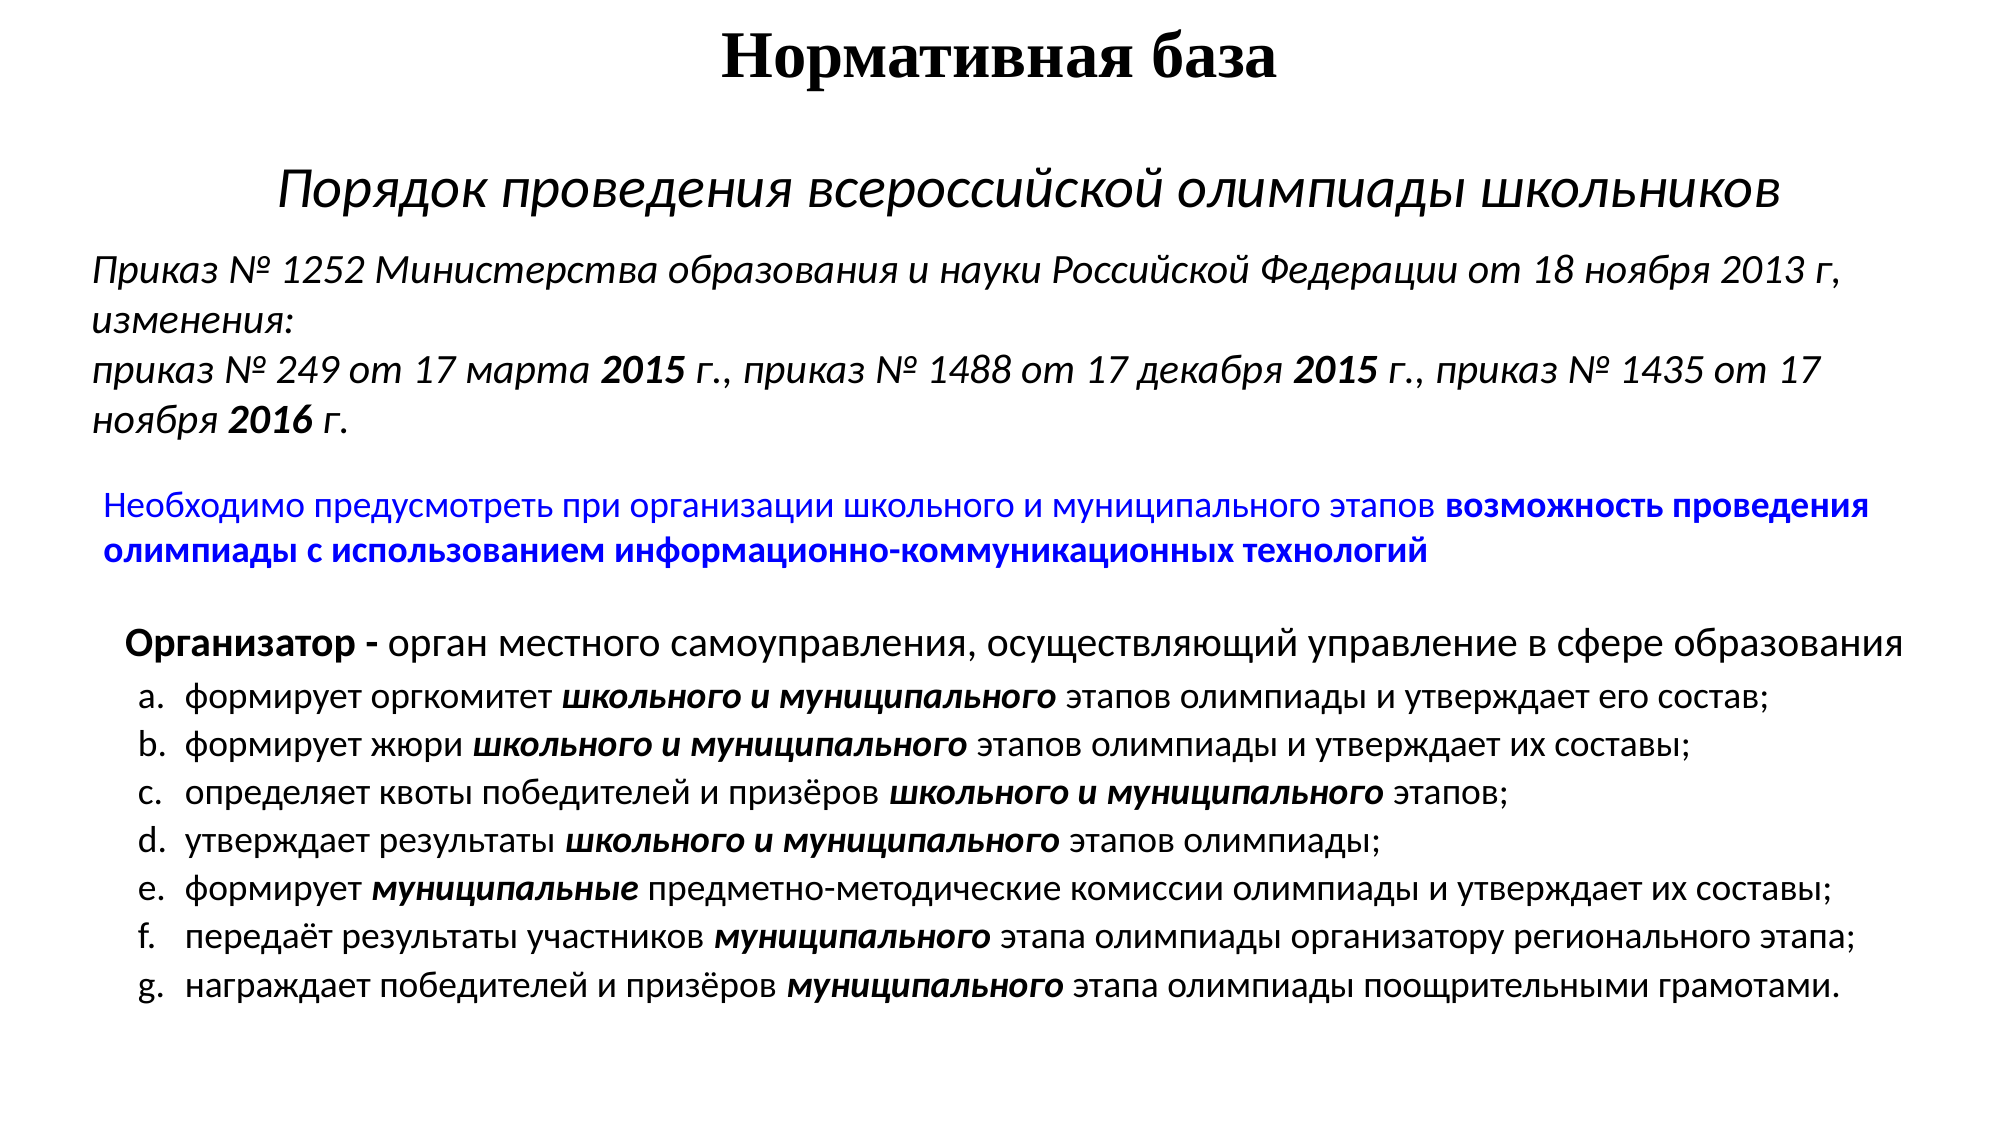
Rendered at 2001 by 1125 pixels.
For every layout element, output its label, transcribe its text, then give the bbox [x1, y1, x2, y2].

text_box Нормативная база [174, 0, 1827, 112]
text_box Необходимо предусмотреть при организации школьного и муниципального этапов возможность проведения олимпиады с использованием информационно-коммуникационных технологий [88, 472, 1914, 578]
text_box Приказ № 1252 Министерства образования и науки Российской Федерации от 18 ноября 2013 г, изменения: приказ № 249 от 17 марта 2015 г., приказ № 1488 от 17 декабря 2015 г., приказ № 1435 от 17 ноября 2016 г. [76, 234, 1912, 450]
text_box формирует оргкомитет школьного и муниципального этапов олимпиады и утверждает его состав; формирует жюри школьного и муниципального этапов олимпиады и утверждает их составы; определяет квоты победителей и призёров школьного и муниципального этапов; утверждает результаты школьного и муниципального этапов олимпиады; формирует муниципальные предметно-методические комиссии олимпиады и утверждает их составы; передаёт результаты участников муниципального этапа олимпиады организатору регионального этапа; награждает победителей и призёров муниципального этапа олимпиады поощрительными грамотами. [48, 660, 1883, 1012]
text_box Организатор - орган местного самоуправления, осуществляющий управление в сфере образования [110, 607, 1920, 673]
text_box Порядок проведения всероссийской олимпиады школьников [147, 141, 1912, 227]
